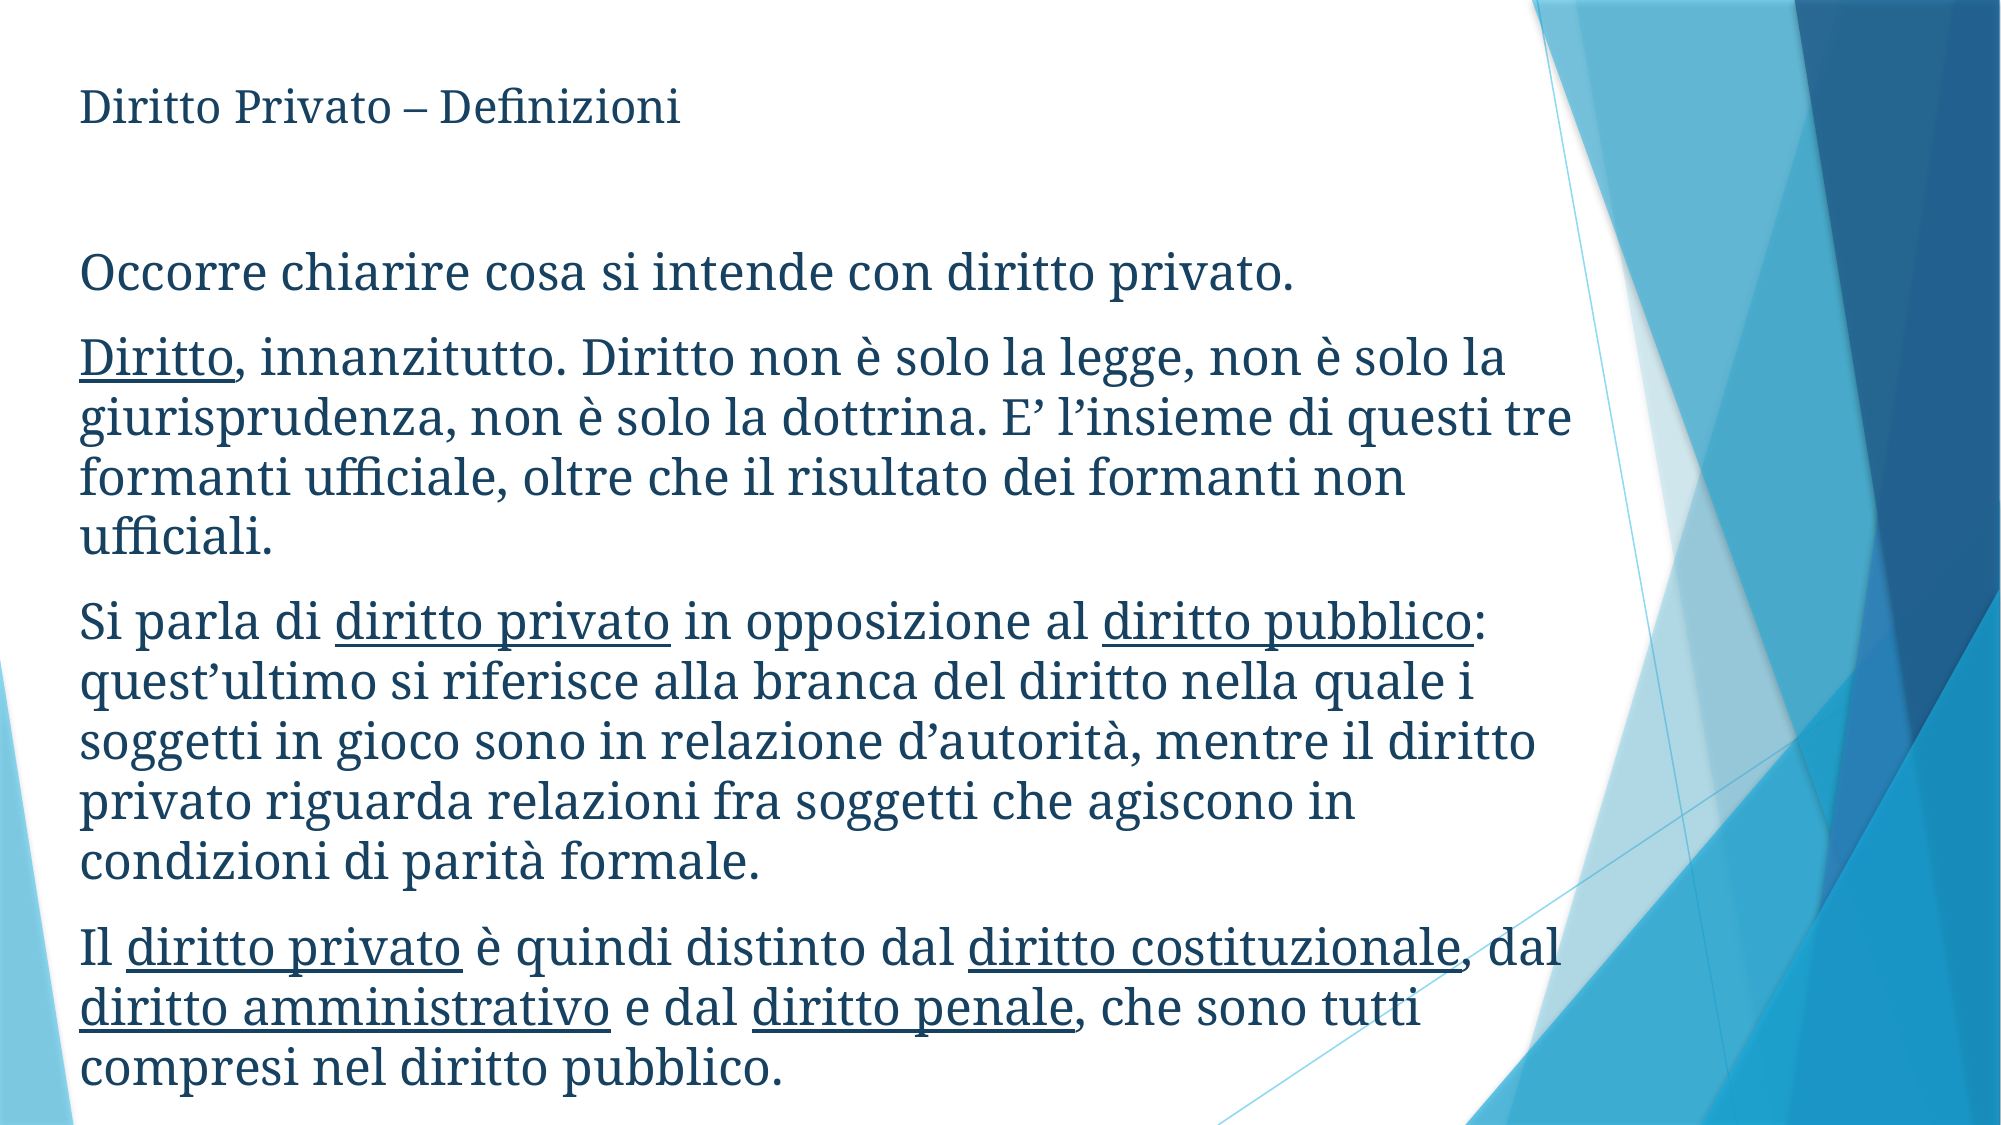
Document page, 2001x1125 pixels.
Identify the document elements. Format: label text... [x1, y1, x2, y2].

text_box Diritto Privato – Definizioni [64, 58, 1549, 141]
text_box Occorre chiarire cosa si intende con diritto privato. Diritto, innanzitutto. Diritto non è solo la legge, non è solo la giurisprudenza, non è solo la dottrina. E’ l’insieme di questi tre formanti ufficiale, oltre che il risultato dei formanti non ufficiali. Si parla di diritto privato in opposizione al diritto pubblico: quest’ultimo si riferisce alla branca del diritto nella quale i soggetti in gioco sono in relazione d’autorità, mentre il diritto privato riguarda relazioni fra soggetti che agiscono in condizioni di parità formale. Il diritto privato è quindi distinto dal diritto costituzionale, dal diritto amministrativo e dal diritto penale, che sono tutti compresi nel diritto pubblico. [64, 232, 1619, 924]
